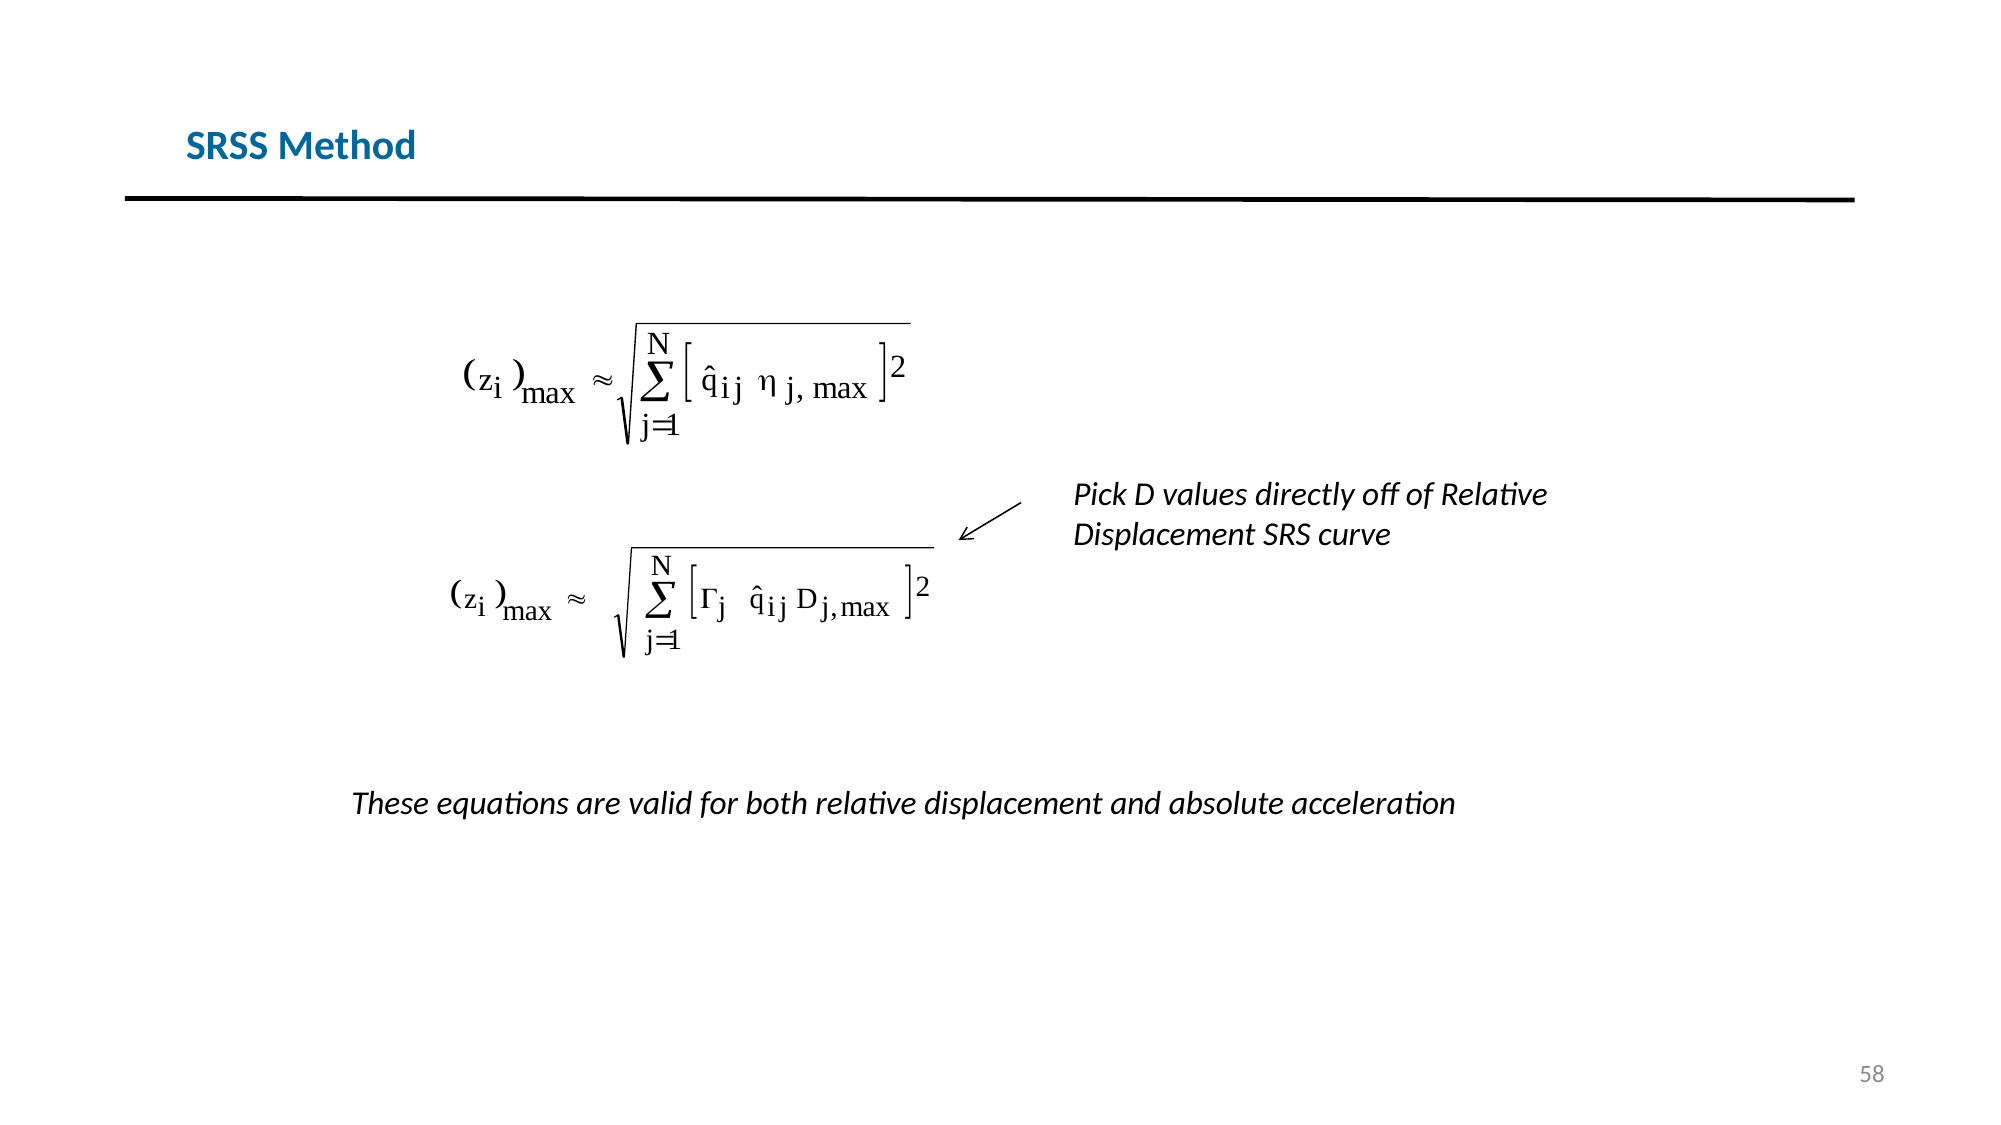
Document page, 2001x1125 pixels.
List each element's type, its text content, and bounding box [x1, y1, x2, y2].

text_box SRSS Method [171, 110, 433, 176]
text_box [958, 502, 1022, 541]
text_box Pick D values directly off of Relative Displacement SRS curve [1058, 465, 1584, 560]
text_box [445, 539, 941, 666]
slide_number 58 [1433, 1042, 1900, 1103]
text_box These equations are valid for both relative displacement and absolute acceleration [336, 774, 1499, 829]
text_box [458, 314, 918, 453]
